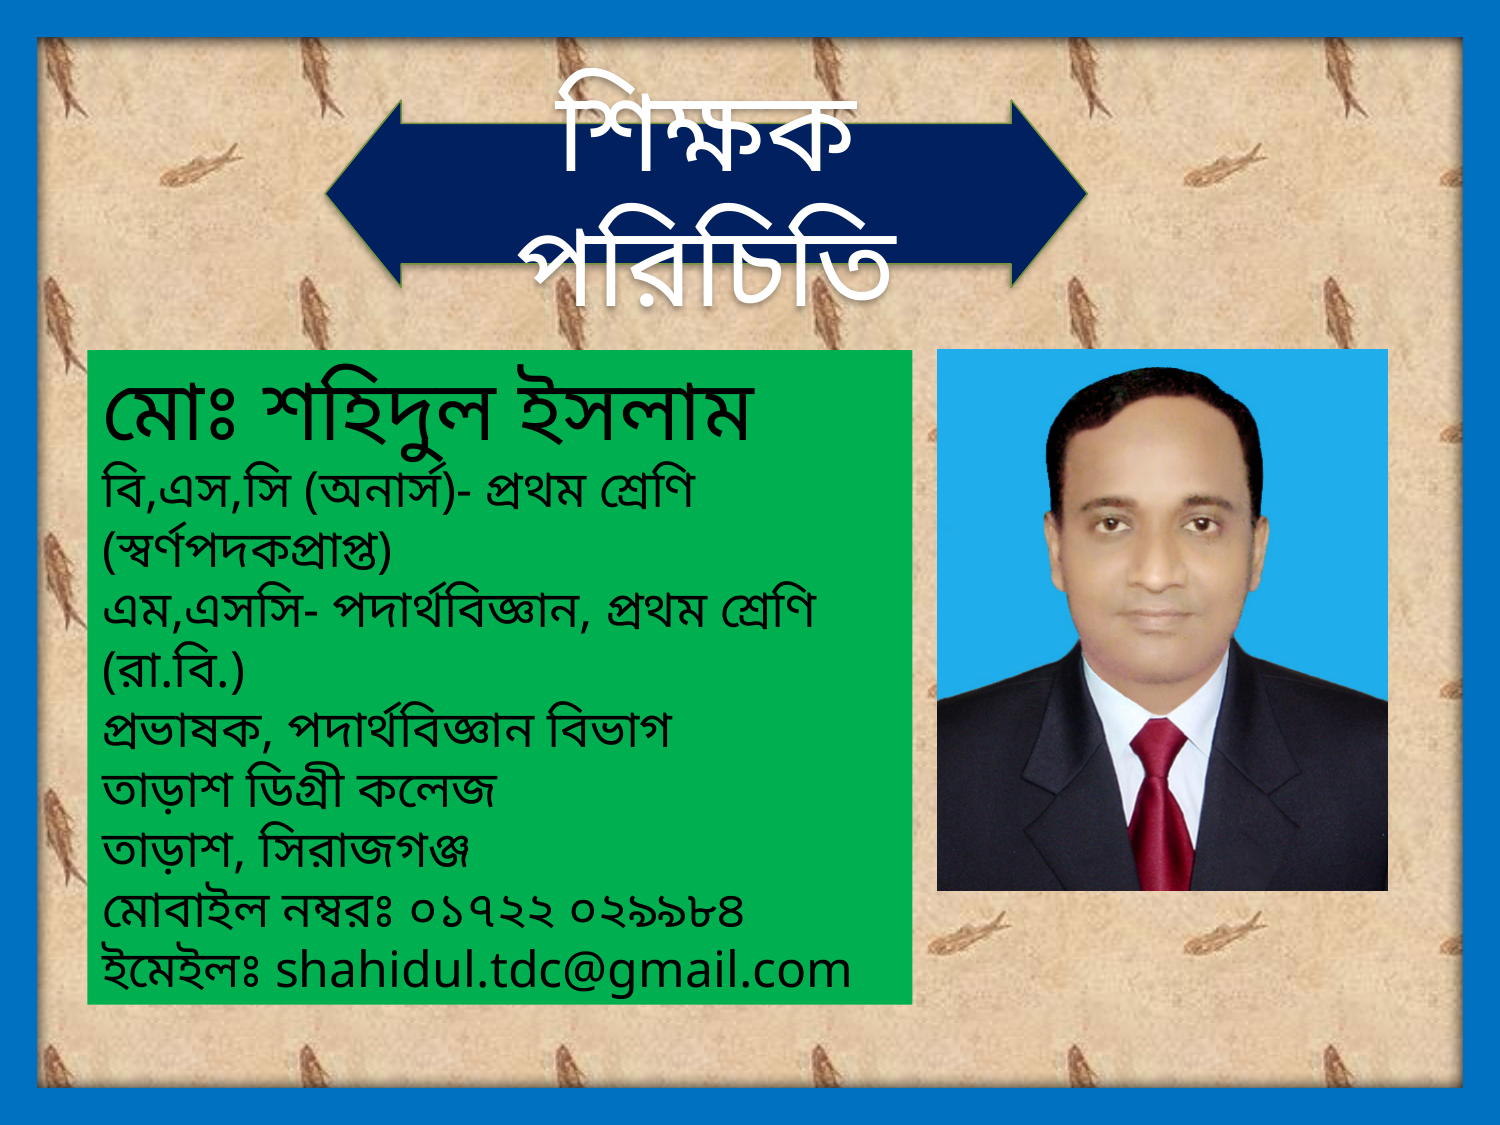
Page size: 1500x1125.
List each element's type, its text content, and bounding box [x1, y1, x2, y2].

text_box [0, 0, 1500, 1125]
text_box মোঃ শহিদুল ইসলাম বি,এস,সি (অনার্স)- প্রথম শ্রেণি (স্বর্ণপদকপ্রাপ্ত) এম,এসসি- পদার্থবিজ্ঞান, প্রথম শ্রেণি (রা.বি.) প্রভাষক, পদার্থবিজ্ঞান বিভাগ তাড়াশ ডিগ্রী কলেজ তাড়াশ, সিরাজগঞ্জ মোবাইল নম্বরঃ ০১৭২২ ০২৯৯৮৪ ইমেইলঃ shahidul.tdc@gmail.com [87, 350, 913, 1005]
text_box শিক্ষক পরিচিতি [324, 99, 1089, 289]
picture [937, 349, 1388, 891]
